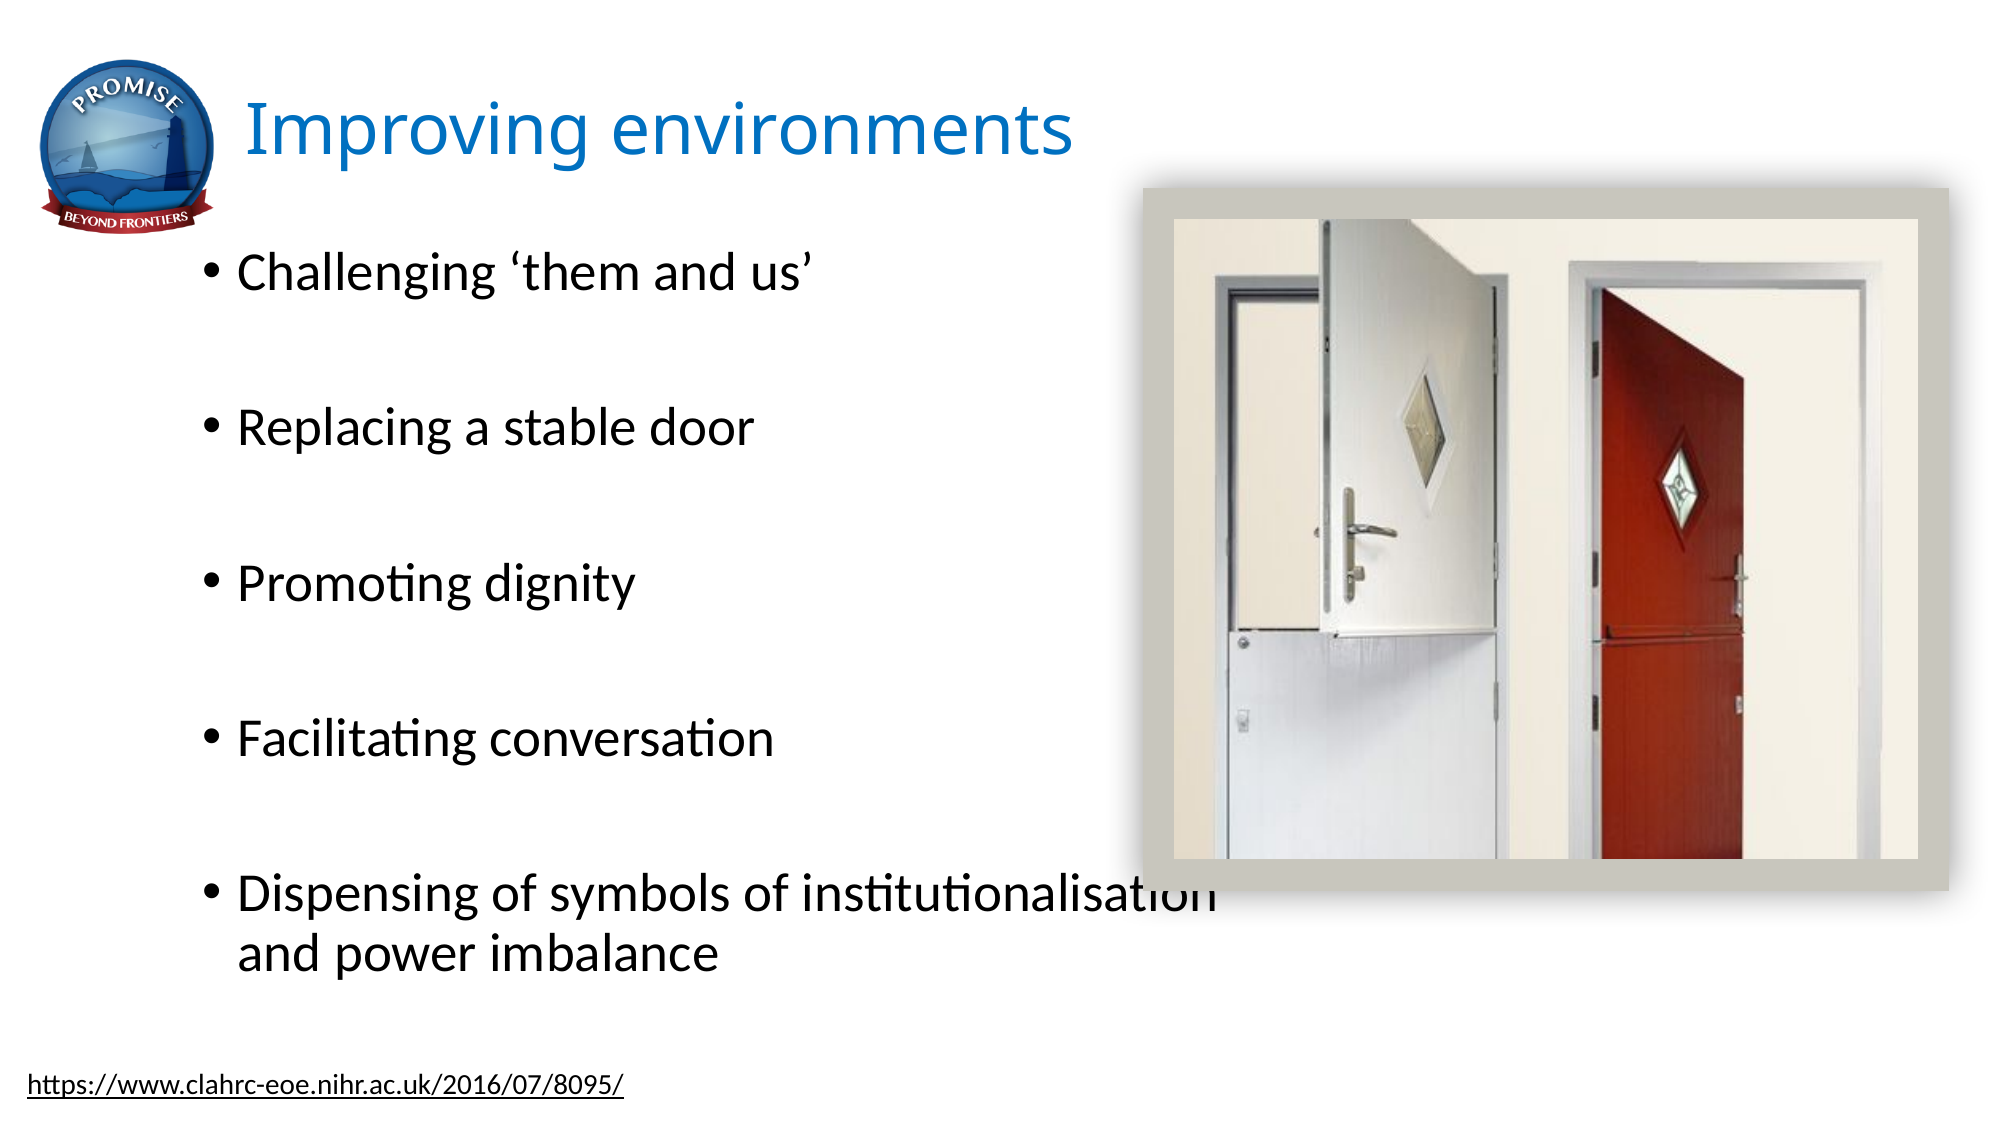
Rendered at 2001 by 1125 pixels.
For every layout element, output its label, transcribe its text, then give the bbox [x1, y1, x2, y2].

text_box https://www.clahrc-eoe.nihr.ac.uk/2016/07/8095/ [12, 1058, 646, 1108]
picture [1174, 219, 1919, 860]
title Improving environments [230, 16, 1564, 235]
list Challenging ‘them and us’ Replacing a stable door Promoting dignity Facilitating conversation Dispensing of symbols of institutionalisation and power imbalance [187, 235, 1236, 996]
picture [38, 57, 216, 236]
